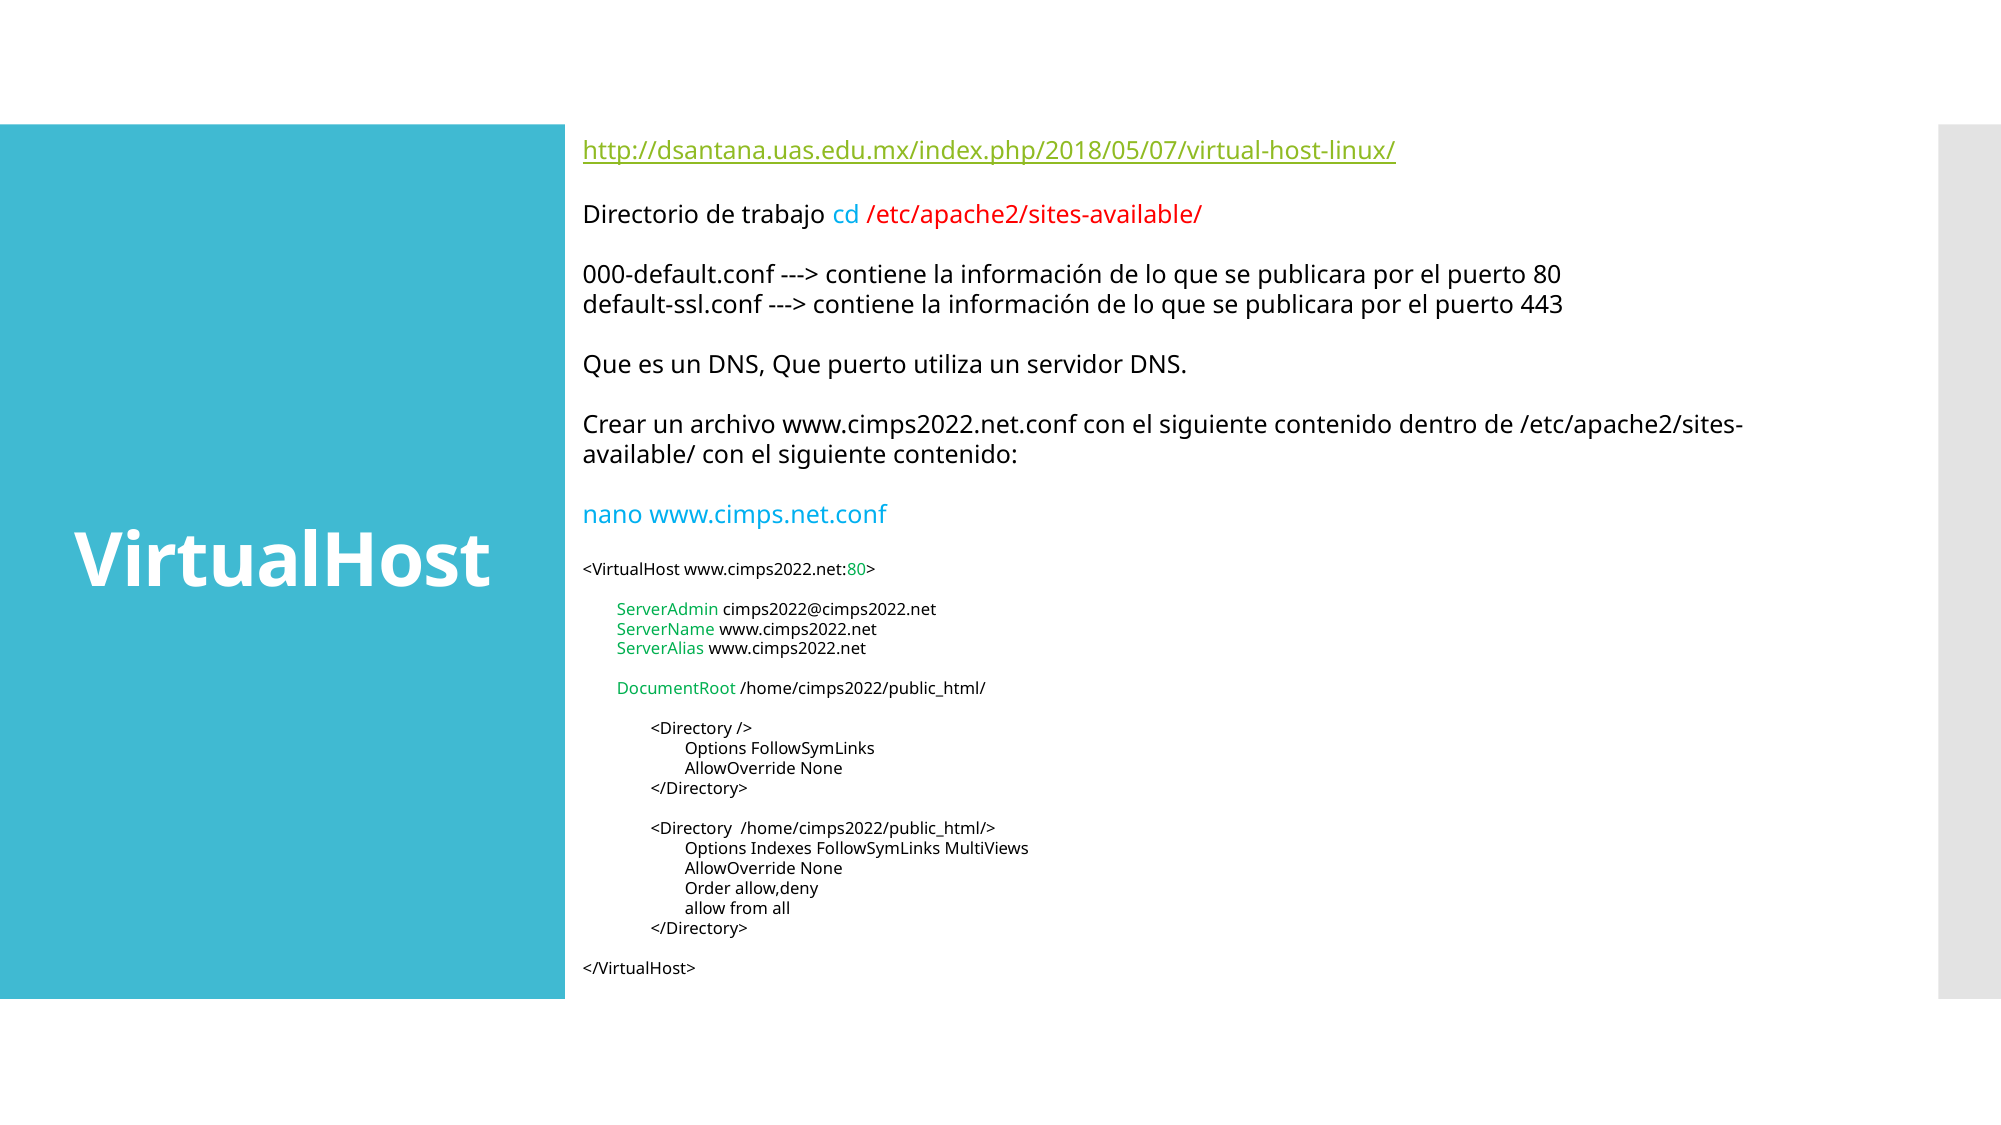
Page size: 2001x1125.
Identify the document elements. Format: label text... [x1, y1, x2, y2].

title VirtualHost [41, 184, 525, 940]
text_box http://dsantana.uas.edu.mx/index.php/2018/05/07/virtual-host-linux/ Directorio de trabajo cd /etc/apache2/sites-available/ 000-default.conf ---> contiene la información de lo que se publicara por el puerto 80 default-ssl.conf ---> contiene la información de lo que se publicara por el puerto 443 Que es un DNS, Que puerto utiliza un servidor DNS. Crear un archivo www.cimps2022.net.conf con el siguiente contenido dentro de /etc/apache2/sites-available/ con el siguiente contenido: nano www.cimps.net.conf <VirtualHost www.cimps2022.net:80> ServerAdmin cimps2022@cimps2022.net ServerName www.cimps2022.net ServerAlias www.cimps2022.net DocumentRoot /home/cimps2022/public_html/ <Directory /> Options FollowSymLinks AllowOverride None </Directory> <Directory /home/cimps2022/public_html/> Options Indexes FollowSymLinks MultiViews AllowOverride None Order allow,deny allow from all </Directory> </VirtualHost> [567, 127, 1871, 985]
